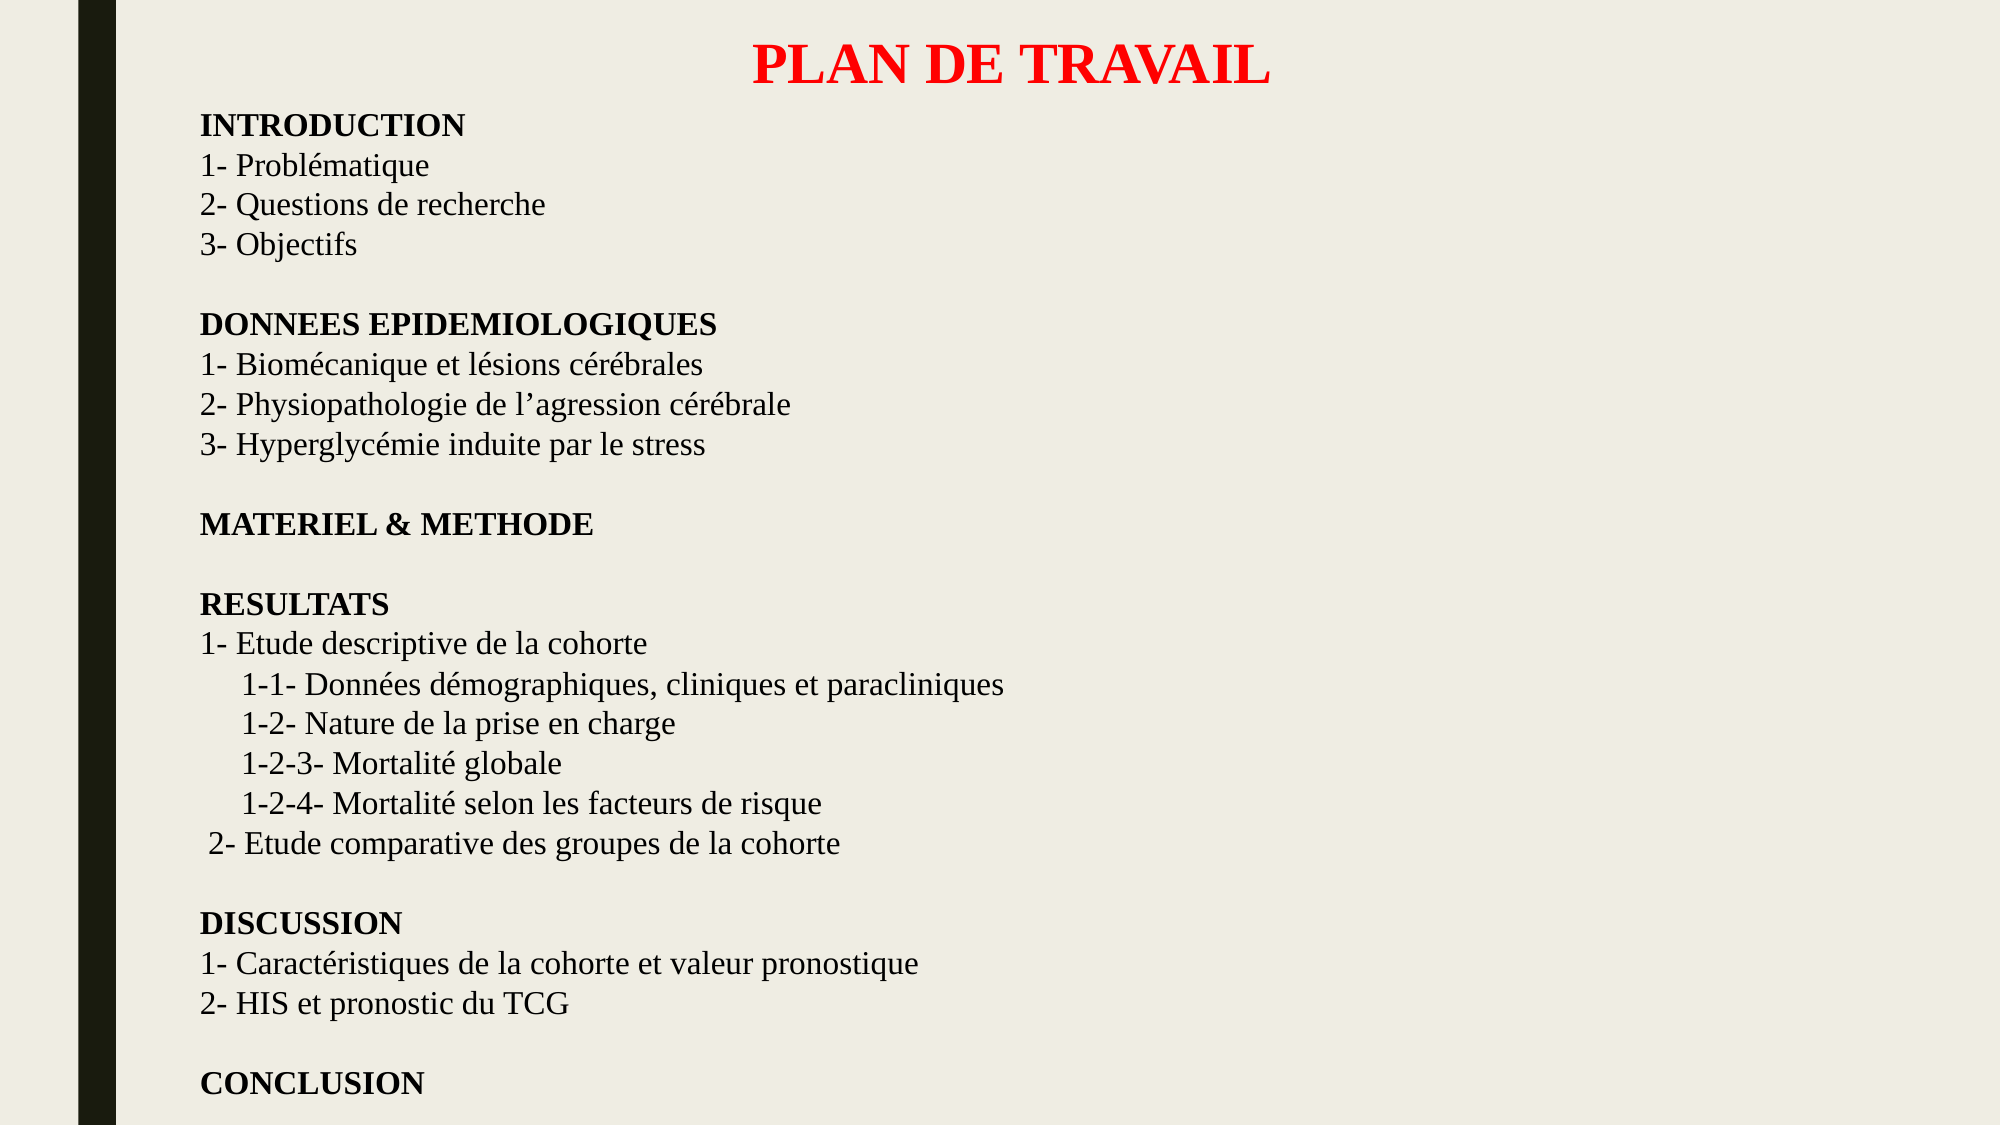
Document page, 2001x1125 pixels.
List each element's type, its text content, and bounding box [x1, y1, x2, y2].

text_box INTRODUCTION 1- Problématique 2- Questions de recherche 3- Objectifs DONNEES EPIDEMIOLOGIQUES 1- Biomécanique et lésions cérébrales 2- Physiopathologie de l’agression cérébrale 3- Hyperglycémie induite par le stress MATERIEL & METHODE RESULTATS 1- Etude descriptive de la cohorte 1-1- Données démographiques, cliniques et paracliniques 1-2- Nature de la prise en charge 1-2-3- Mortalité globale 1-2-4- Mortalité selon les facteurs de risque 2- Etude comparative des groupes de la cohorte DISCUSSION 1- Caractéristiques de la cohorte et valeur pronostique 2- HIS et pronostic du TCG CONCLUSION [185, 95, 1952, 1125]
title PLAN DE TRAVAIL [225, 26, 1800, 95]
